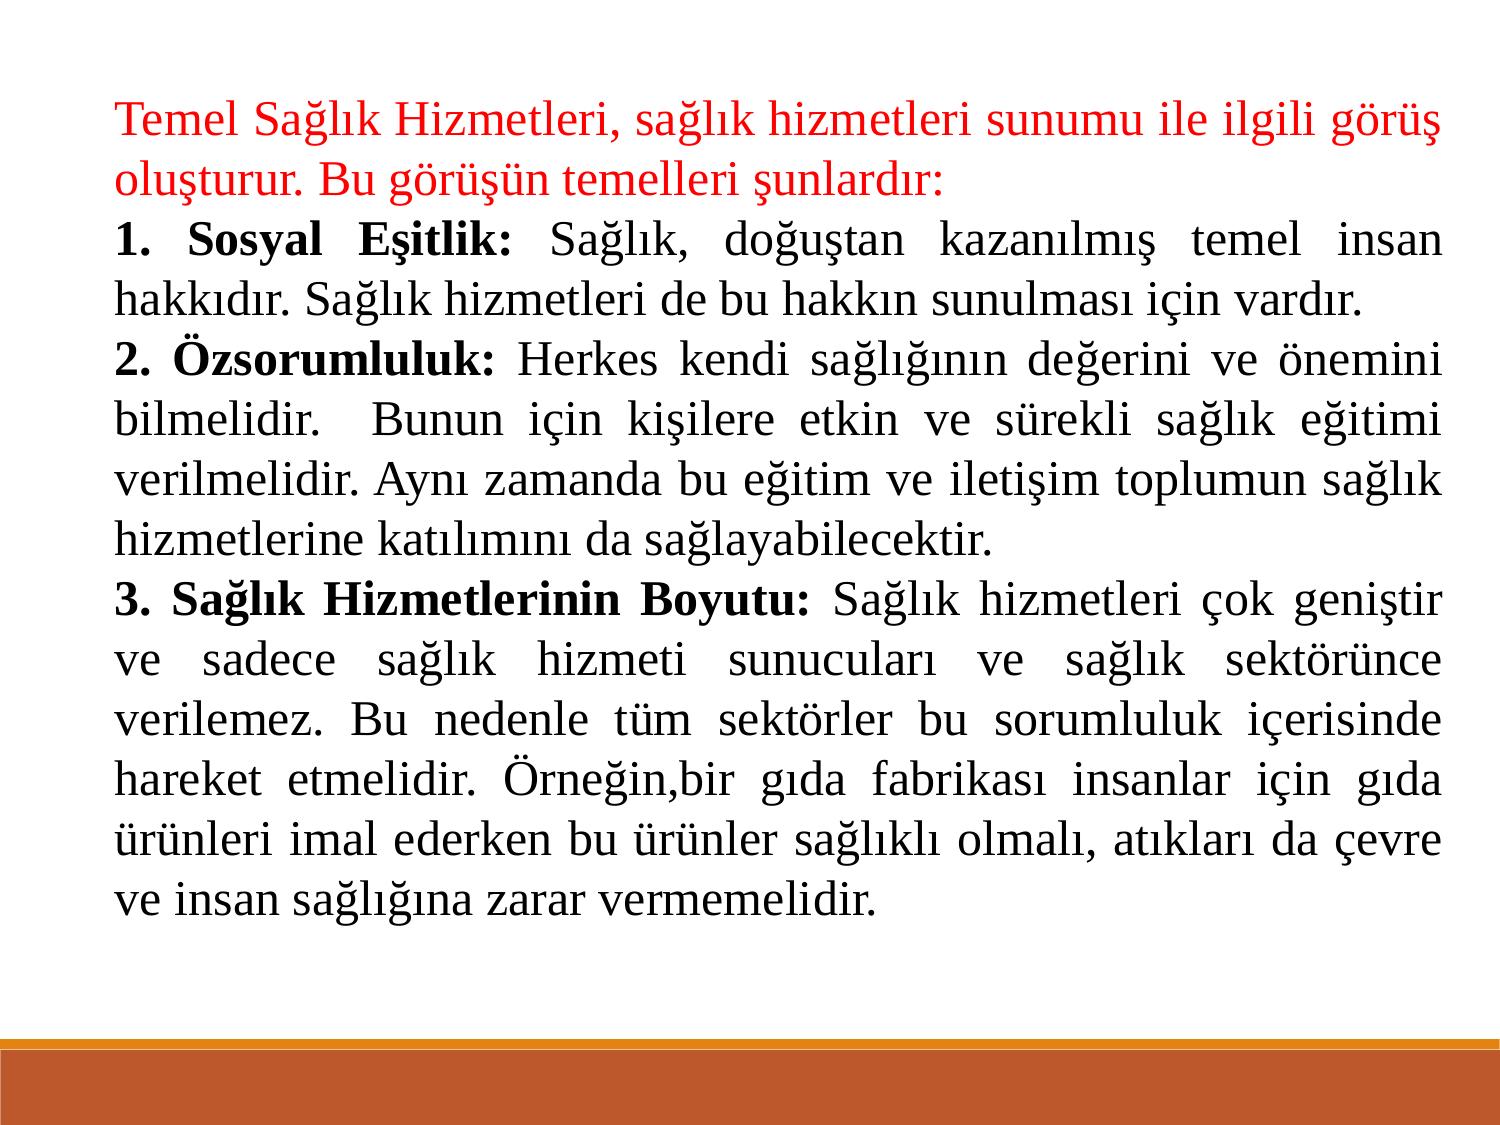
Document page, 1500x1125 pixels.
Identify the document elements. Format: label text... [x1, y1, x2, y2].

text_box Temel Sağlık Hizmetleri, sağlık hizmetleri sunumu ile ilgili görüş oluşturur. Bu görüşün temelleri şunlardır: 1. Sosyal Eşitlik: Sağlık, doğuştan kazanılmış temel insan hakkıdır. Sağlık hizmetleri de bu hakkın sunulması için vardır. 2. Özsorumluluk: Herkes kendi sağlığının değerini ve önemini bilmelidir. Bunun için kişilere etkin ve sürekli sağlık eğitimi verilmelidir. Aynı zamanda bu eğitim ve iletişim toplumun sağlık hizmetlerine katılımını da sağlayabilecektir. 3. Sağlık Hizmetlerinin Boyutu: Sağlık hizmetleri çok geniştir ve sadece sağlık hizmeti sunucuları ve sağlık sektörünce verilemez. Bu nedenle tüm sektörler bu sorumluluk içerisinde hareket etmelidir. Örneğin,bir gıda fabrikası insanlar için gıda ürünleri imal ederken bu ürünler sağlıklı olmalı, atıkları da çevre ve insan sağlığına zarar vermemelidir. [100, 78, 1459, 993]
